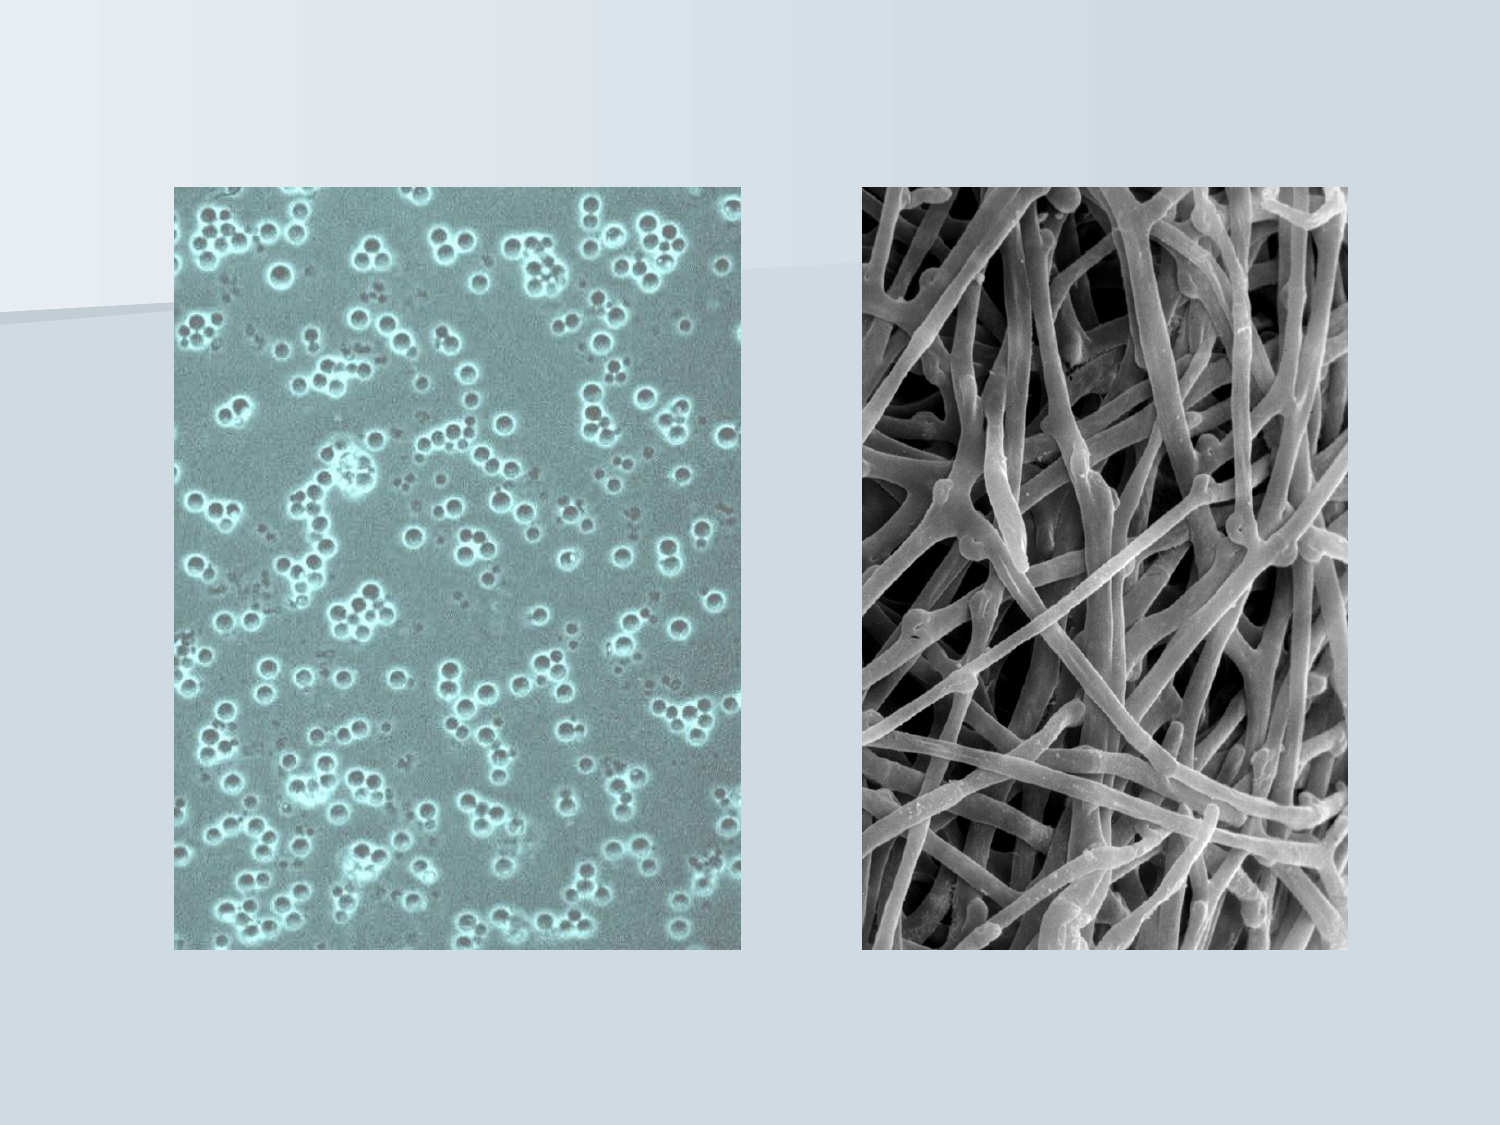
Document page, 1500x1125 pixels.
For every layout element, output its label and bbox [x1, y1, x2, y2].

list [862, 187, 1348, 951]
list [174, 187, 741, 951]
